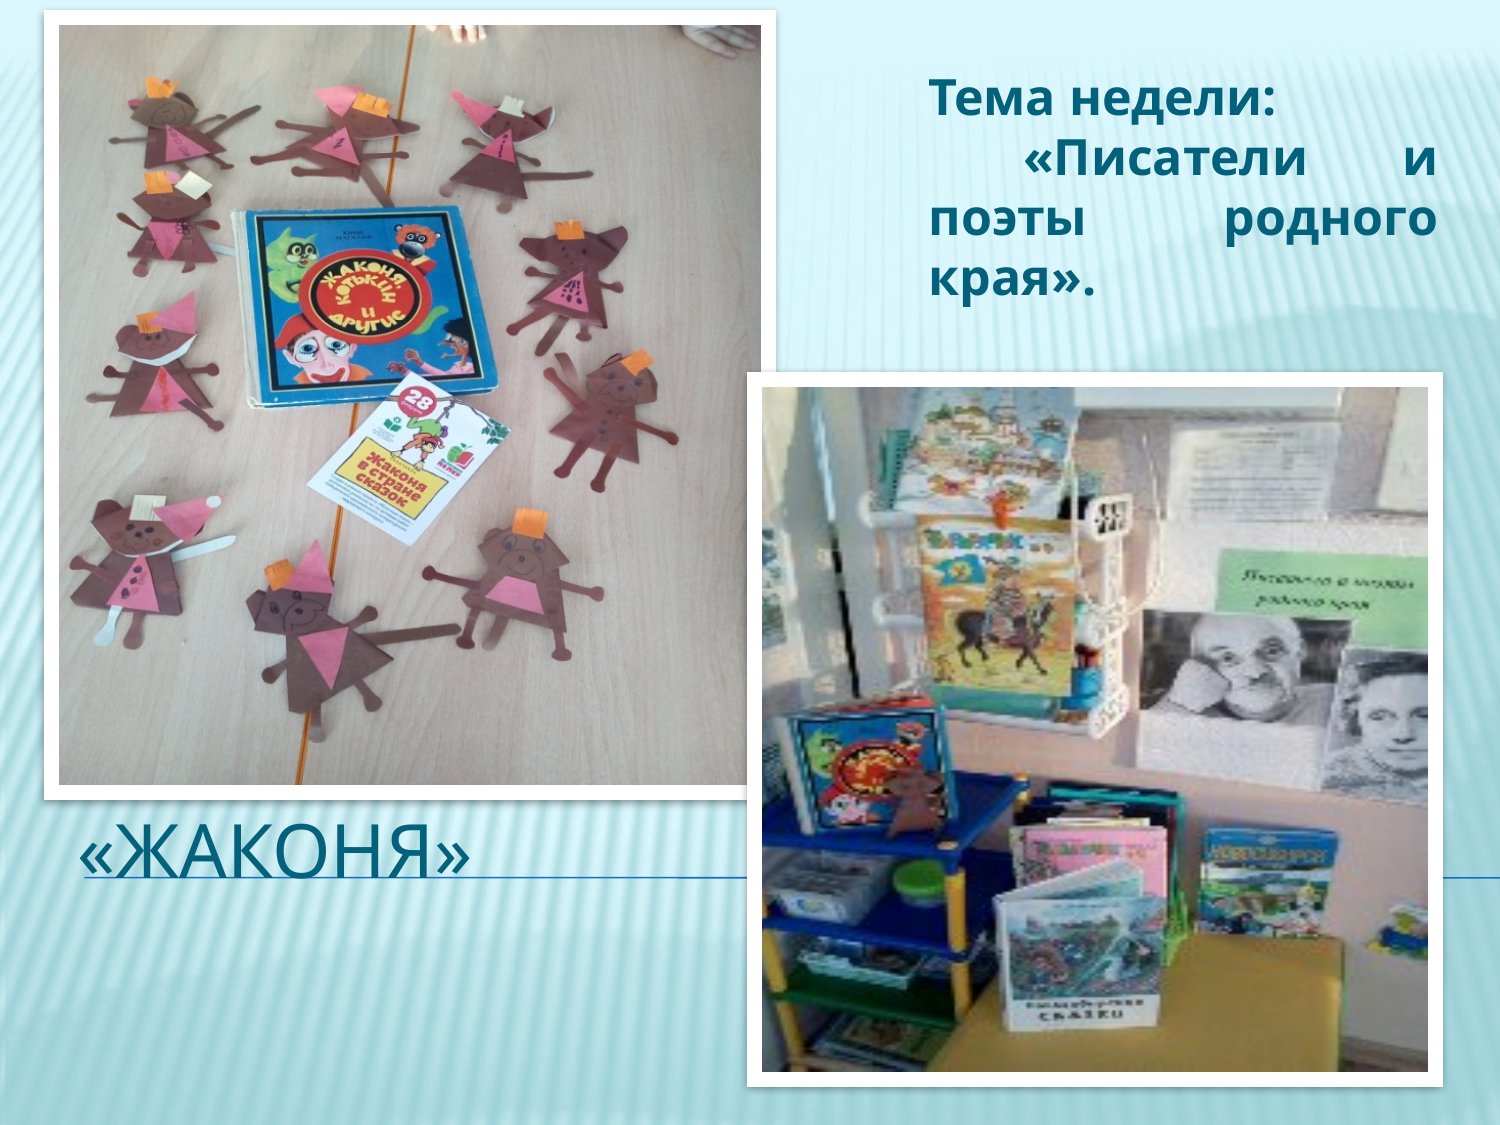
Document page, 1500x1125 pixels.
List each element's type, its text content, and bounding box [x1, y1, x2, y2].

picture [58, 24, 1429, 1073]
title «ЖАКОНЯ» [62, 803, 751, 997]
title «ЖАКОНЯ» [1439, 796, 1450, 997]
text_box Тема недели: «Писатели и поэты родного края». [913, 58, 1453, 374]
